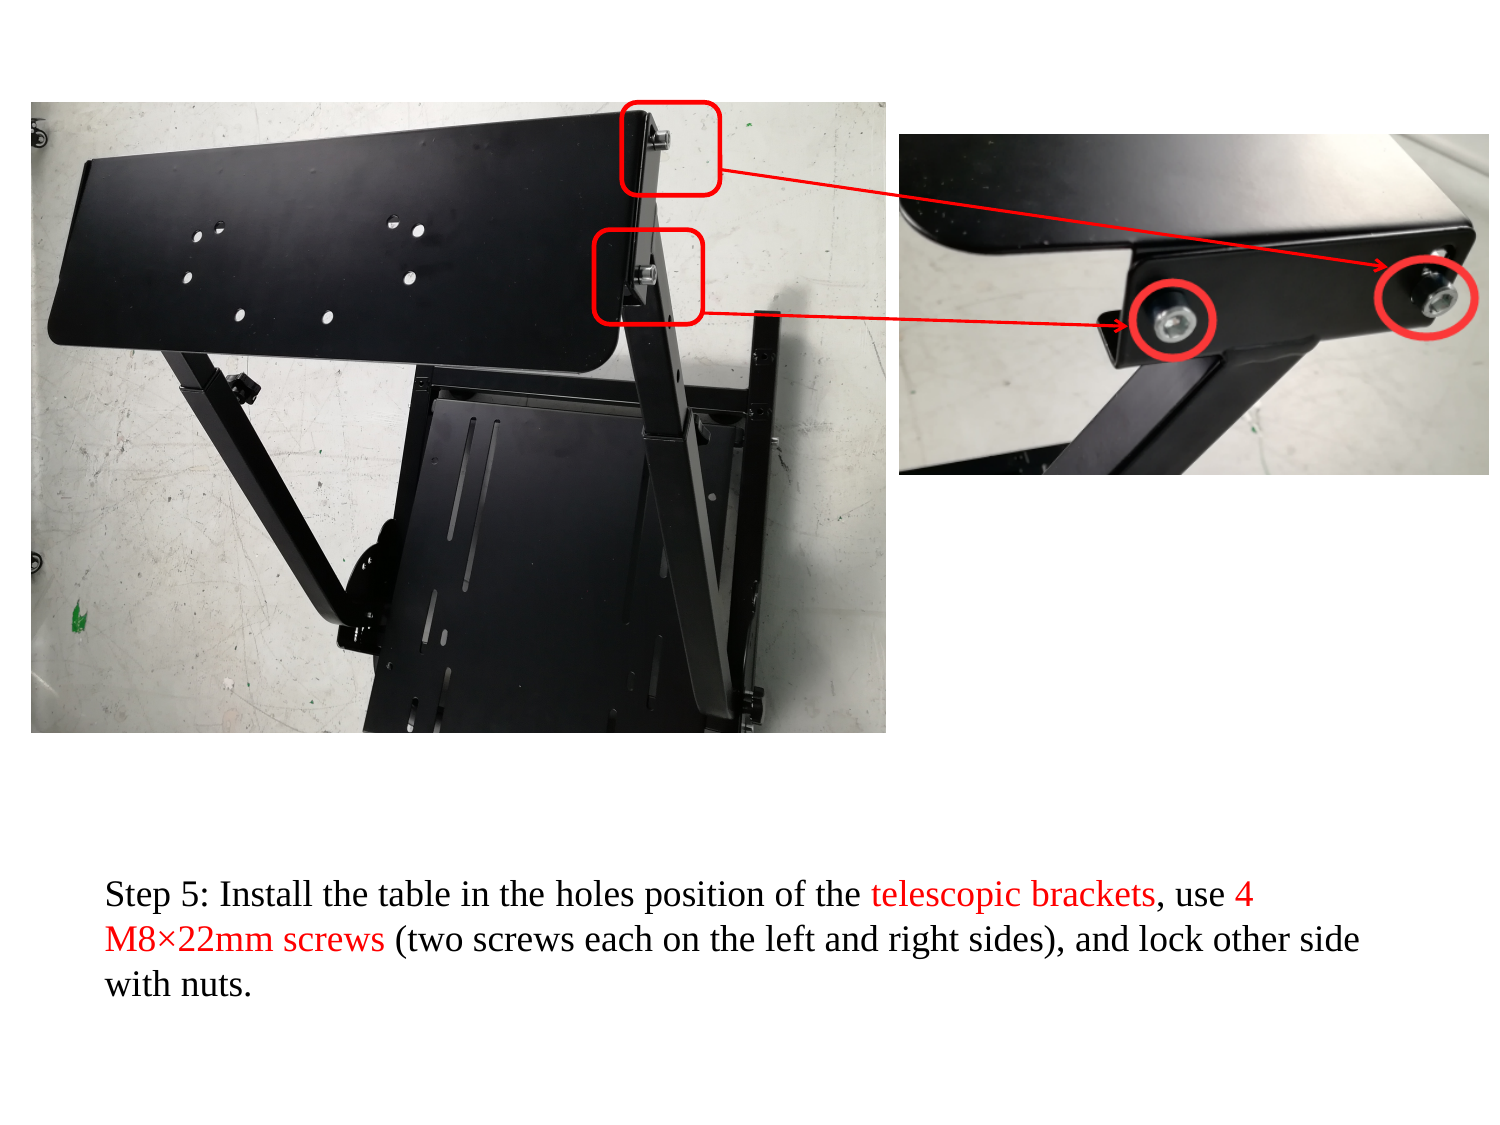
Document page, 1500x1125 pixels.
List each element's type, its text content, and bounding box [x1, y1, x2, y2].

title Step 5: Install the table in the holes position of the telescopic brackets, use 4 M8×22mm screws (two screws each on the left and right sides), and lock other side with nuts. [89, 819, 1411, 1008]
picture [31, 102, 886, 733]
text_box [702, 312, 1129, 327]
picture [899, 134, 1489, 475]
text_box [720, 169, 1389, 268]
